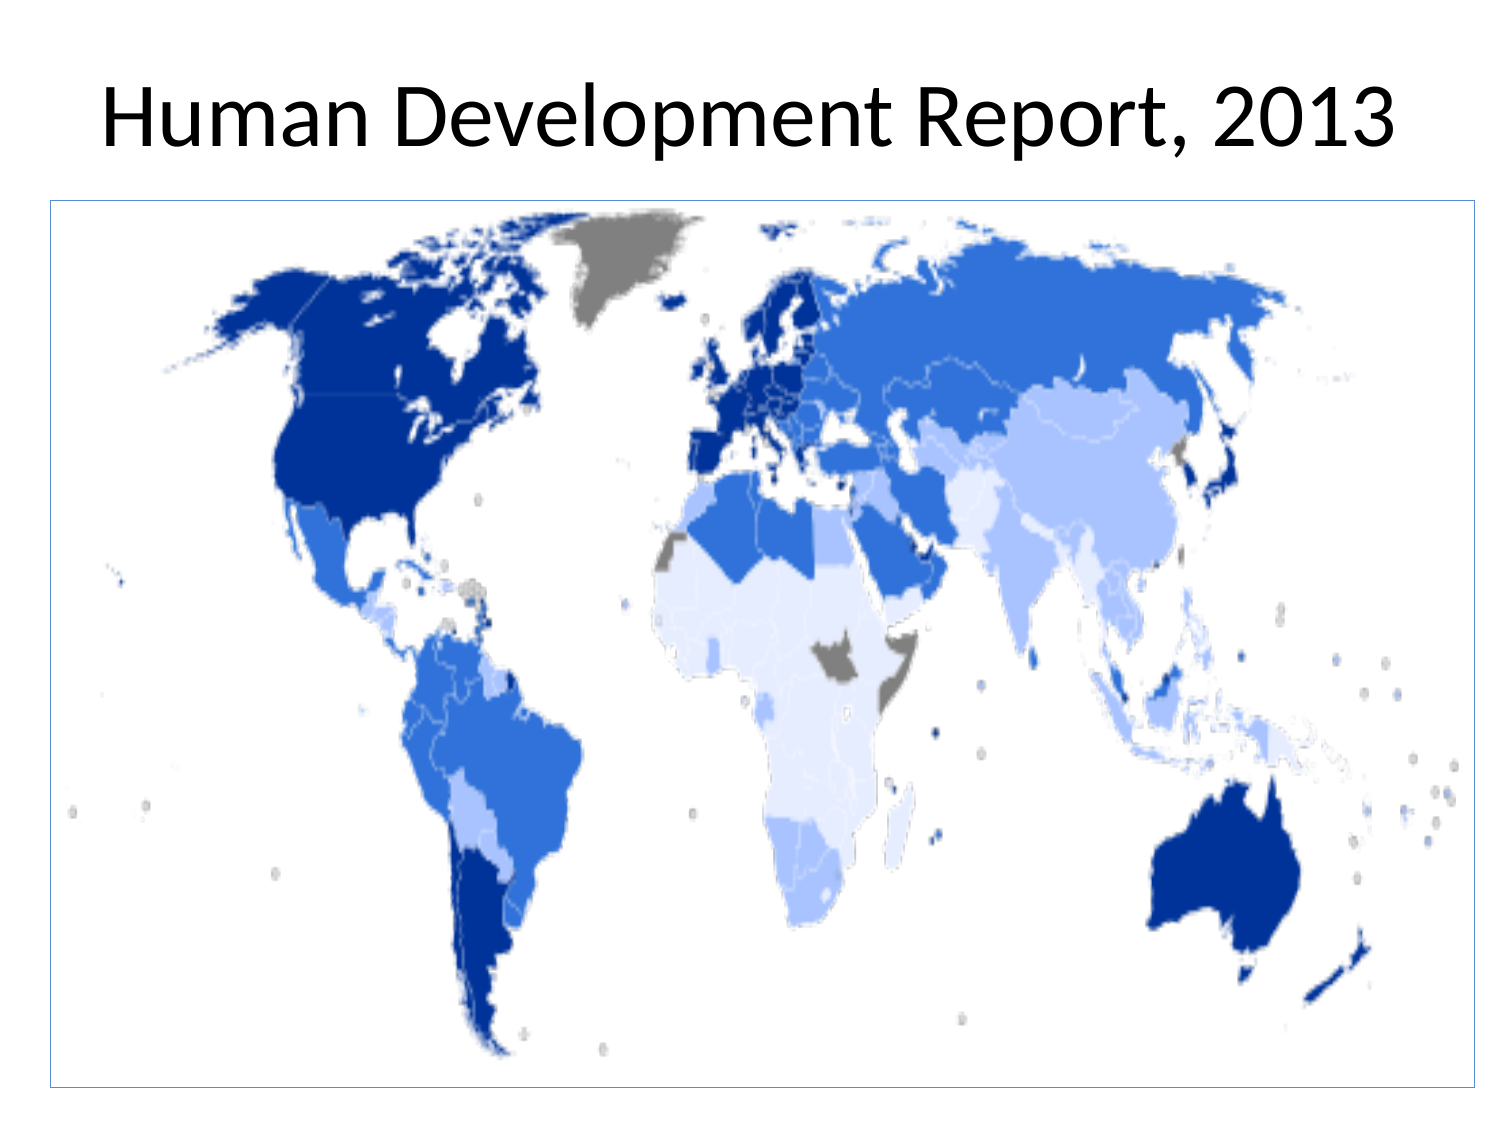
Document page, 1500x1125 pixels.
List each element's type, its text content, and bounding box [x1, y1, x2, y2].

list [49, 199, 1476, 1088]
title Human Development Report, 2013 [75, 45, 1425, 175]
